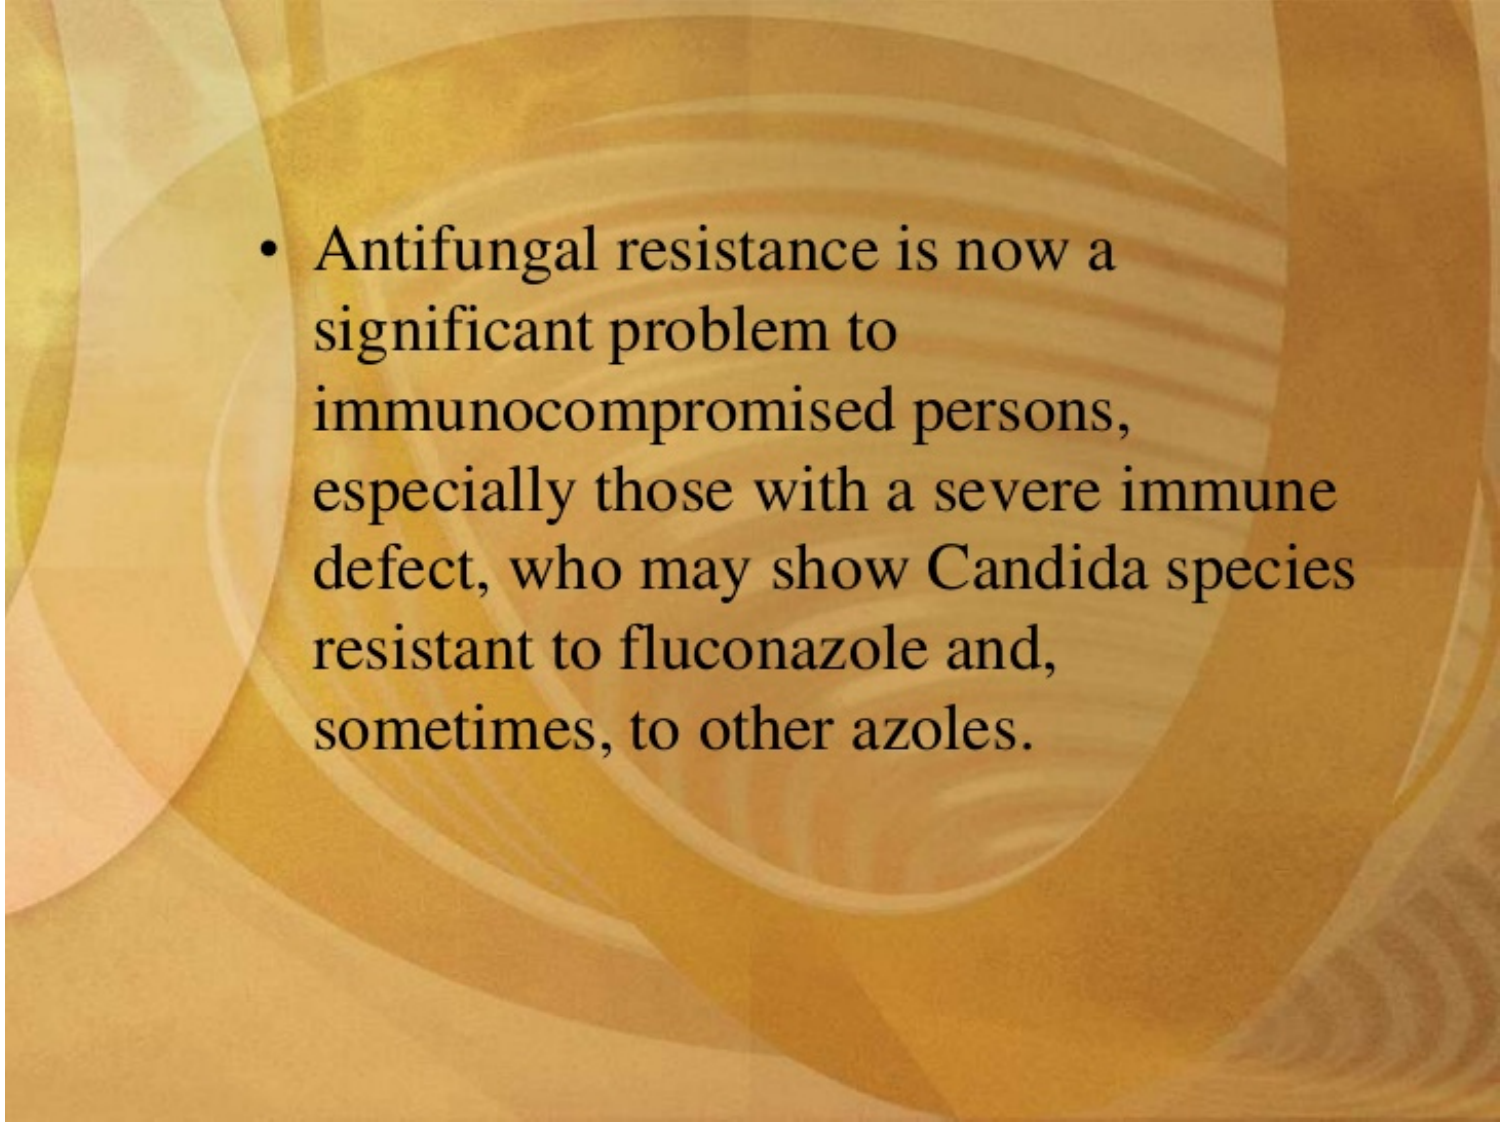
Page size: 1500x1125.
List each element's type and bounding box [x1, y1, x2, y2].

list [4, 0, 1500, 1122]
